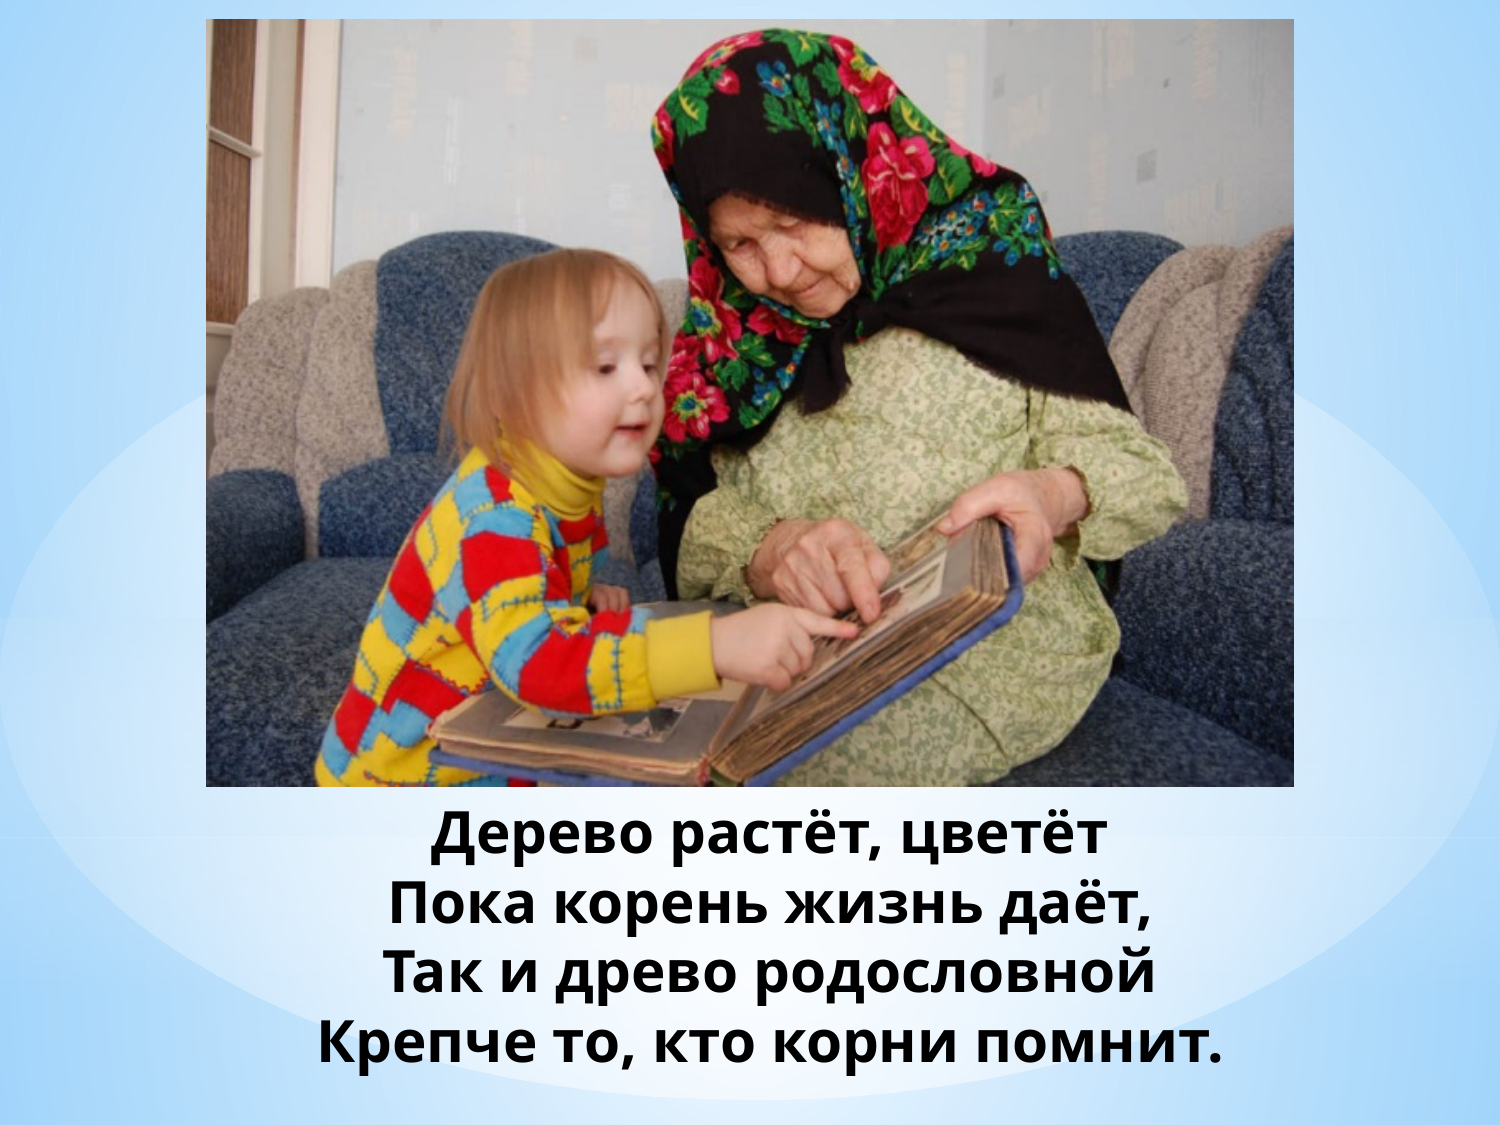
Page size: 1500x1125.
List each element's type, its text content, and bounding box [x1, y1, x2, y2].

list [206, 18, 1294, 788]
title Дерево растёт, цветёт Пока корень жизнь даёт, Так и древо родословной Крепче то, кто корни помнит. [206, 794, 1282, 1094]
